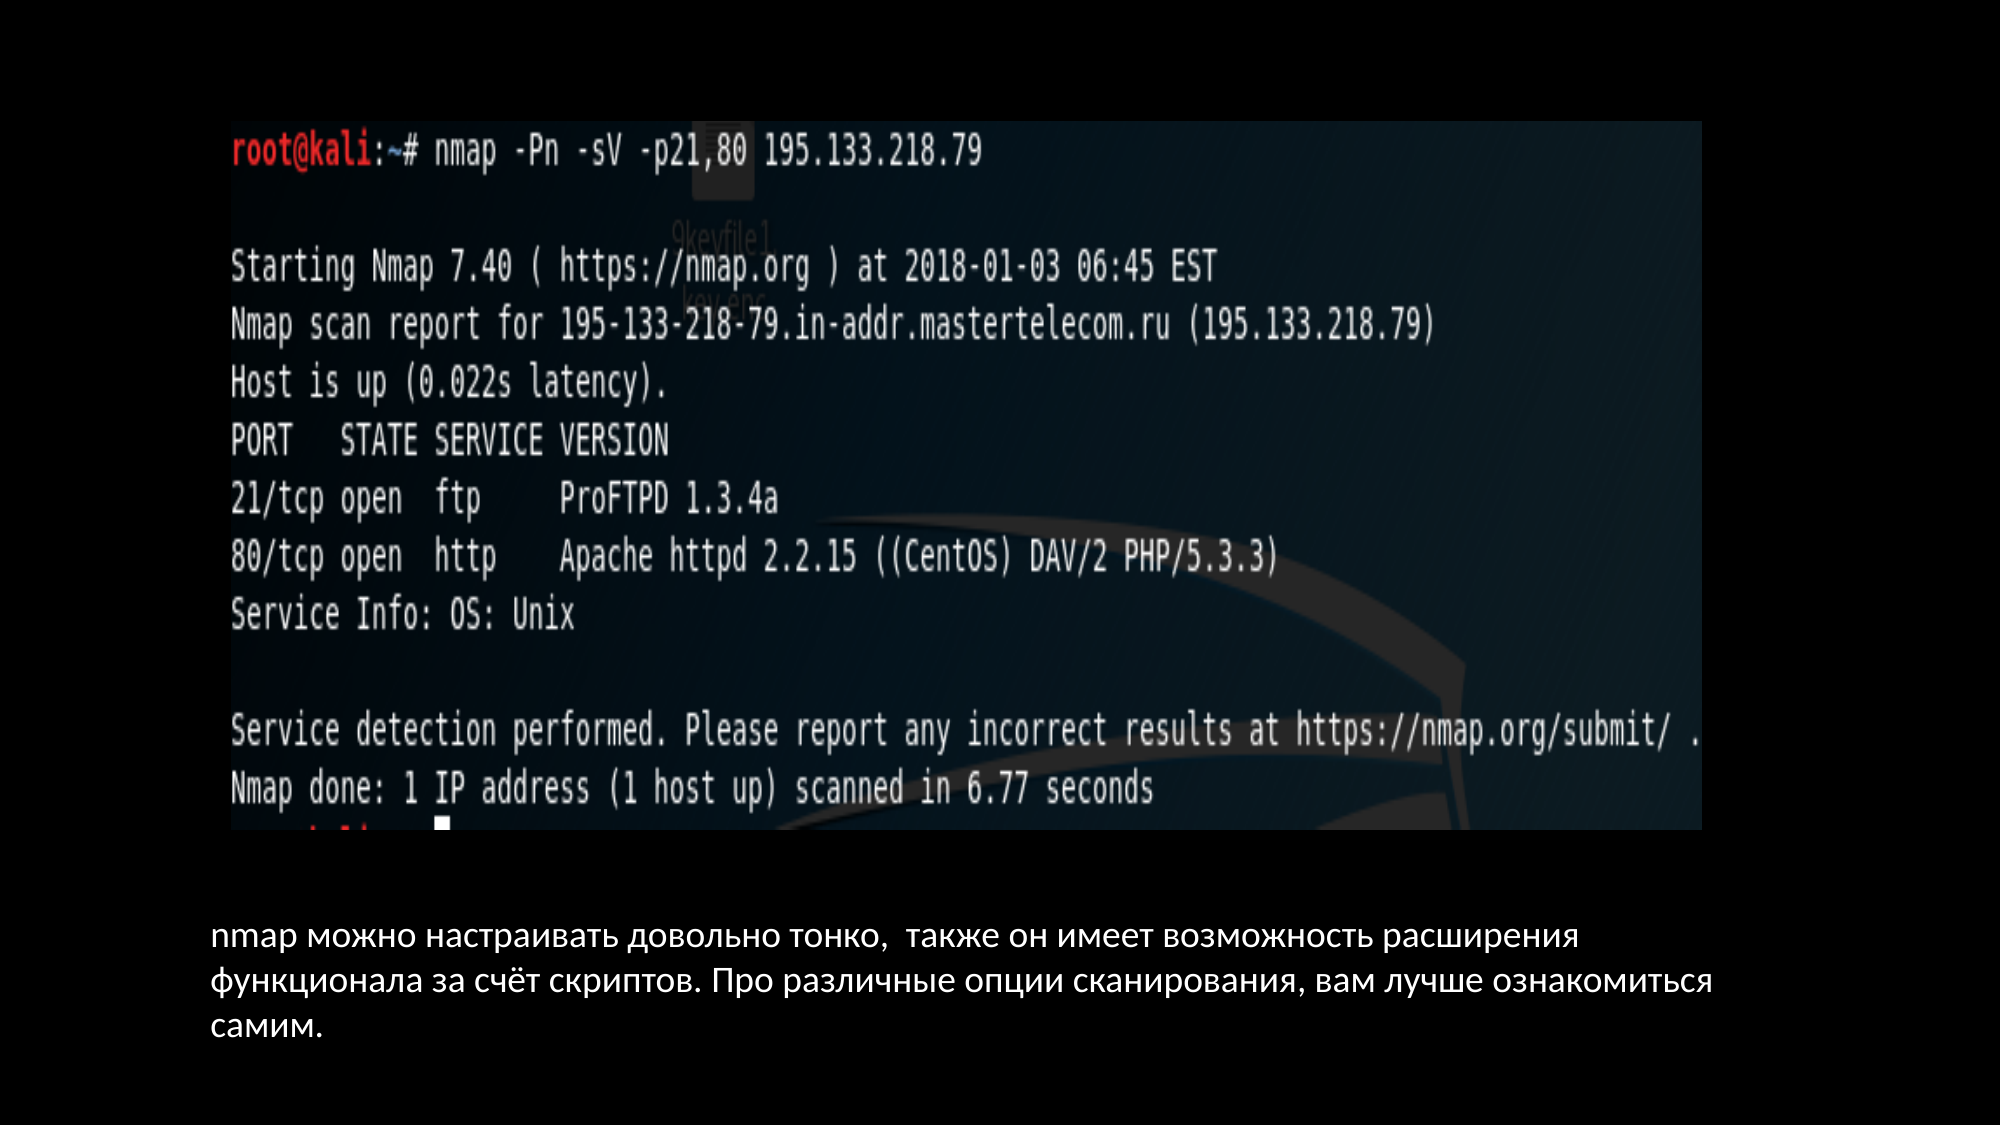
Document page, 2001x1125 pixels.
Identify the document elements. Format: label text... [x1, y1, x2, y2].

picture [231, 121, 1702, 830]
text_box nmap можно настраивать довольно тонко, также он имеет возможность расширения функционала за счёт скриптов. Про различные опции сканирования, вам лучше ознакомиться самим. [195, 902, 1738, 1053]
